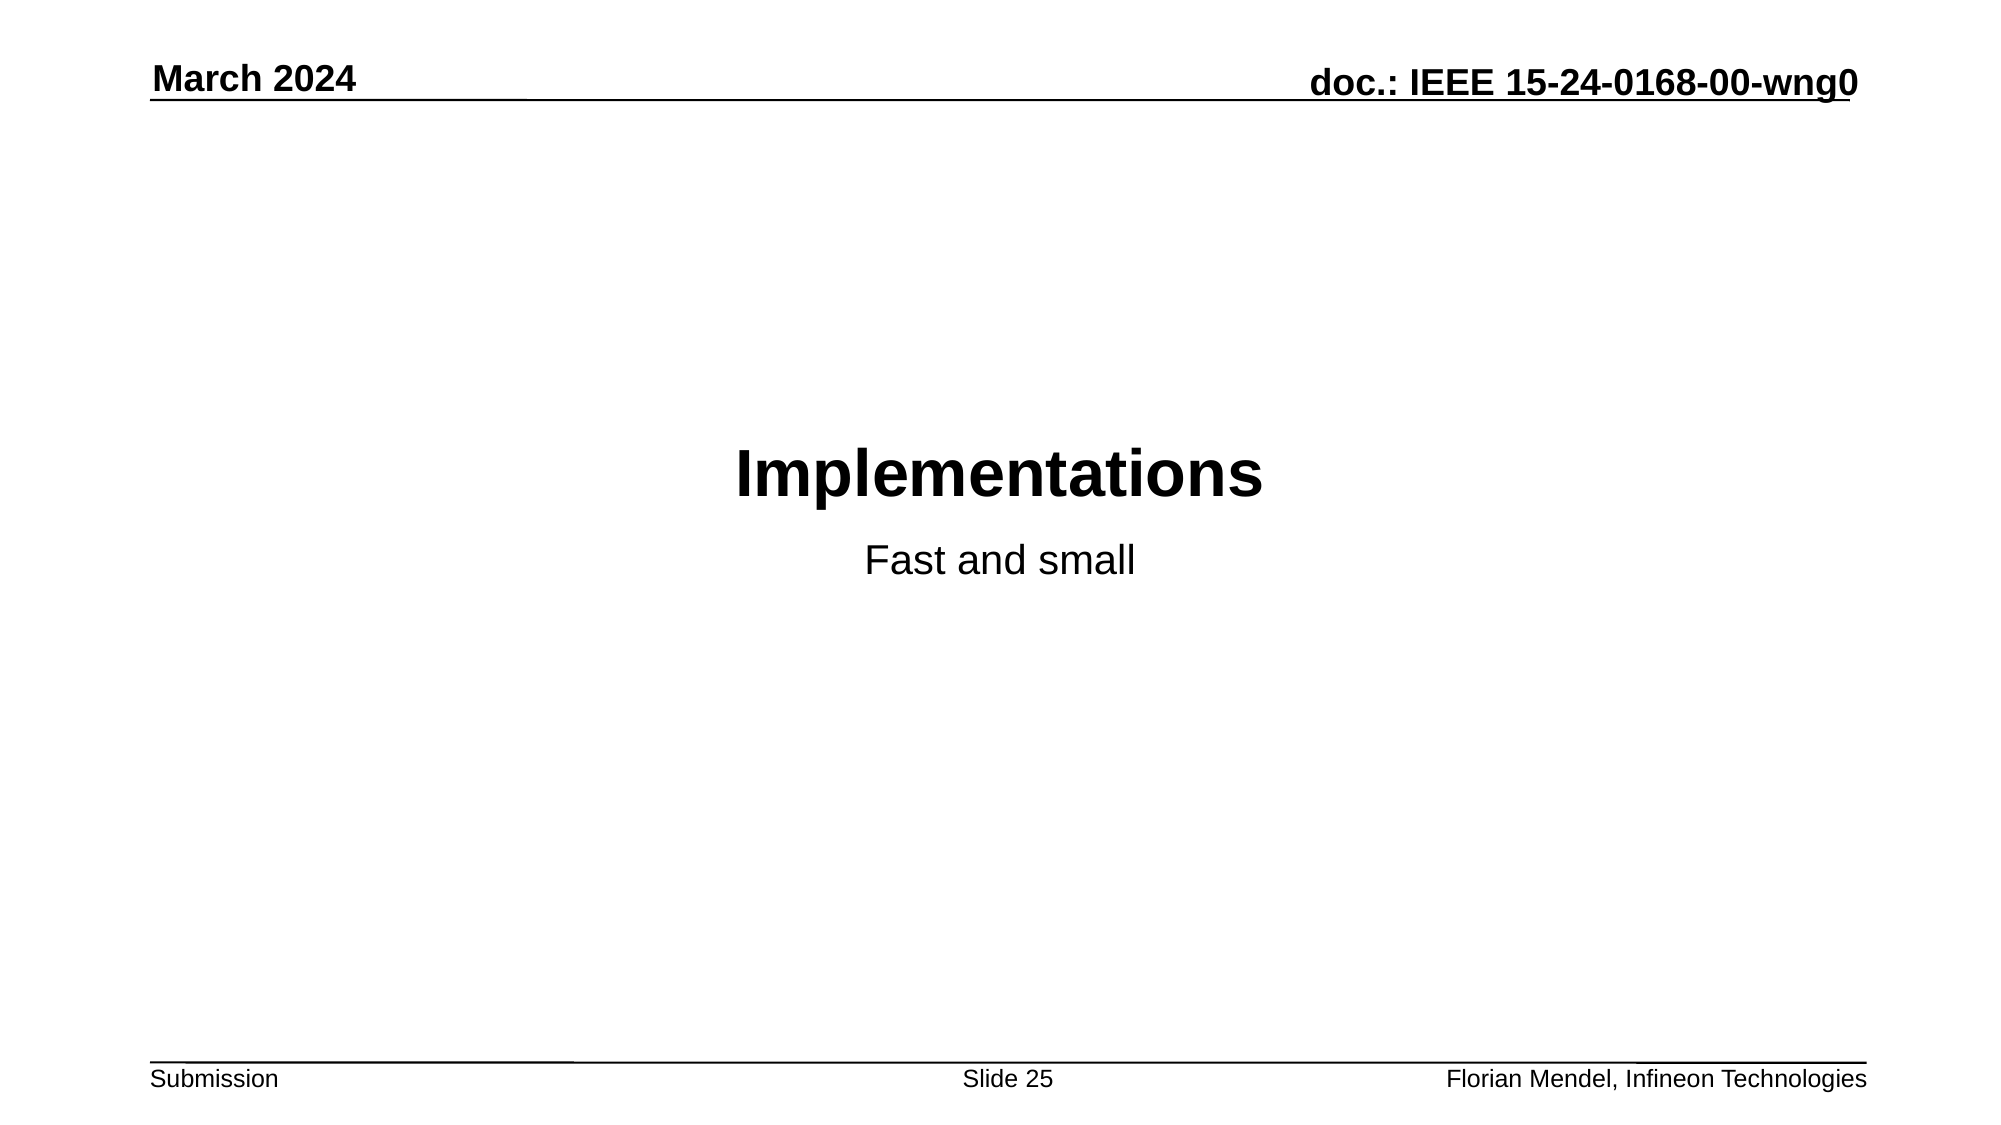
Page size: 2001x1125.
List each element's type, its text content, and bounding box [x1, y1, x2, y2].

title Implementations [149, 349, 1851, 591]
footer Florian Mendel, Infineon Technologies [1171, 1061, 1869, 1093]
slide_number Slide 25 [950, 1061, 1067, 1123]
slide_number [152, 54, 563, 100]
subtitle Fast and small [299, 524, 1701, 813]
